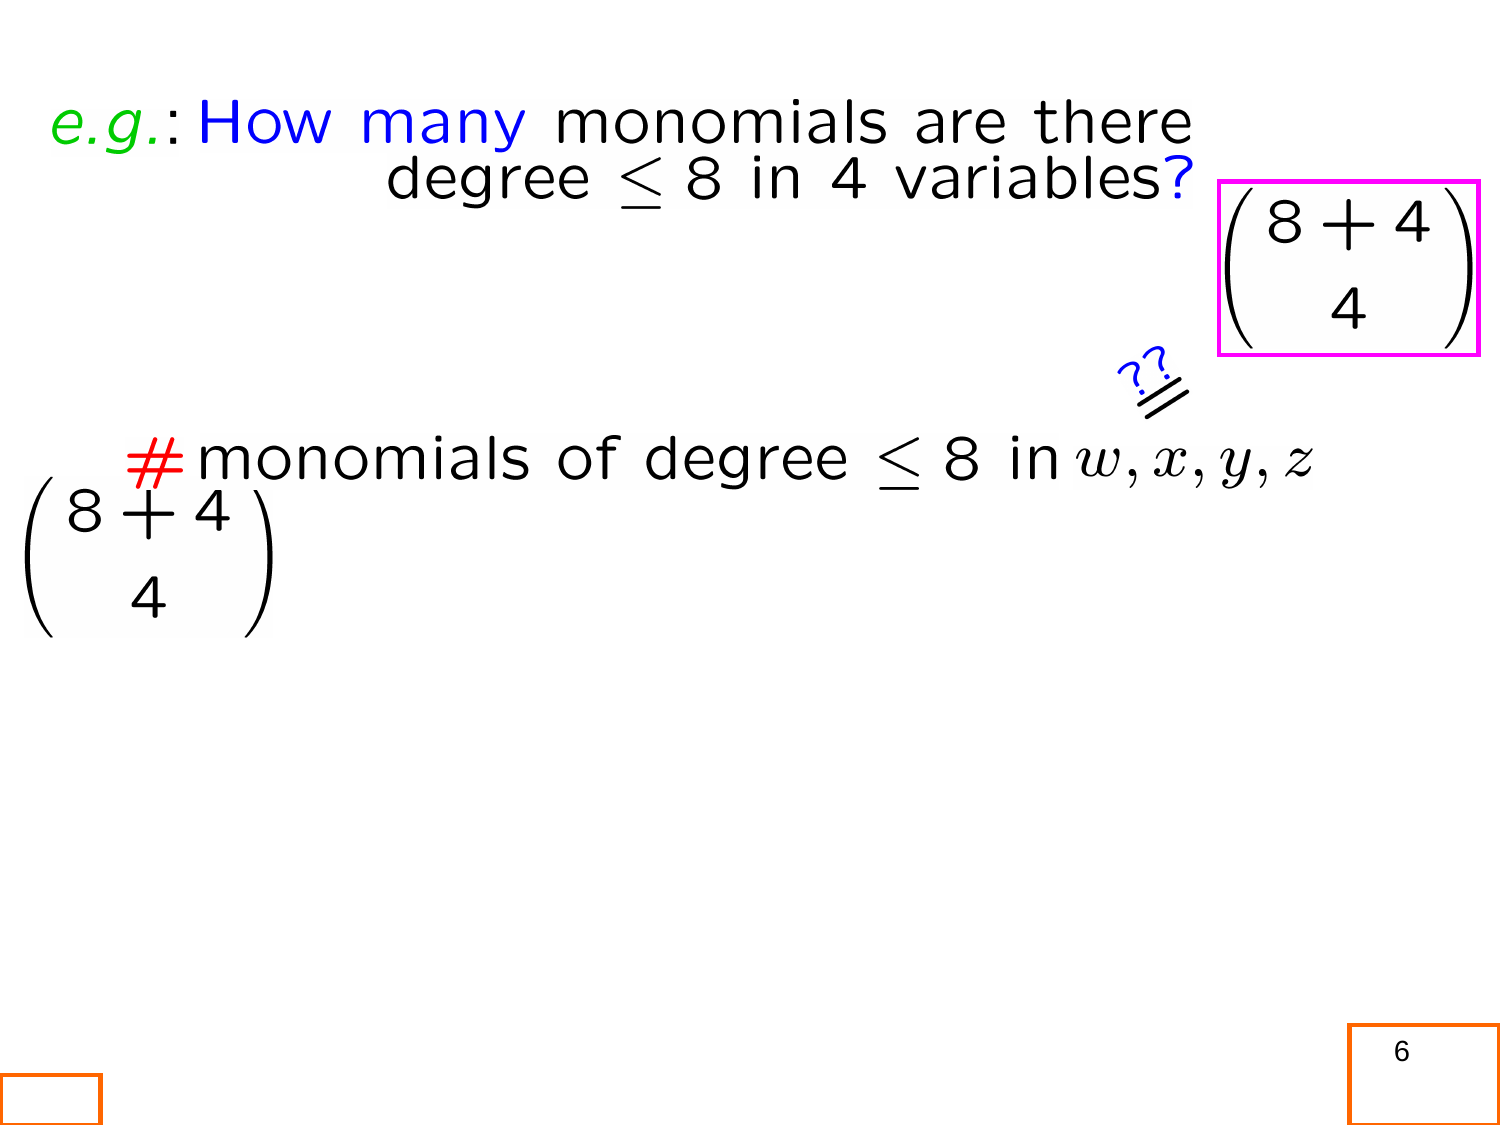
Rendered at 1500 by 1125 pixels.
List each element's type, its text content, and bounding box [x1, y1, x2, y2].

picture [199, 99, 1194, 210]
picture [1148, 341, 1165, 349]
picture [1114, 363, 1124, 385]
picture [1181, 375, 1192, 400]
picture [1140, 413, 1160, 422]
picture [51, 109, 179, 157]
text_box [199, 433, 1313, 491]
slide_number 6 [1074, 1024, 1425, 1103]
text_box [1349, 1025, 1500, 1125]
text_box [1124, 349, 1181, 413]
text_box [0, 1074, 101, 1125]
picture [1224, 187, 1474, 349]
text_box [1218, 181, 1479, 356]
picture [24, 437, 274, 638]
